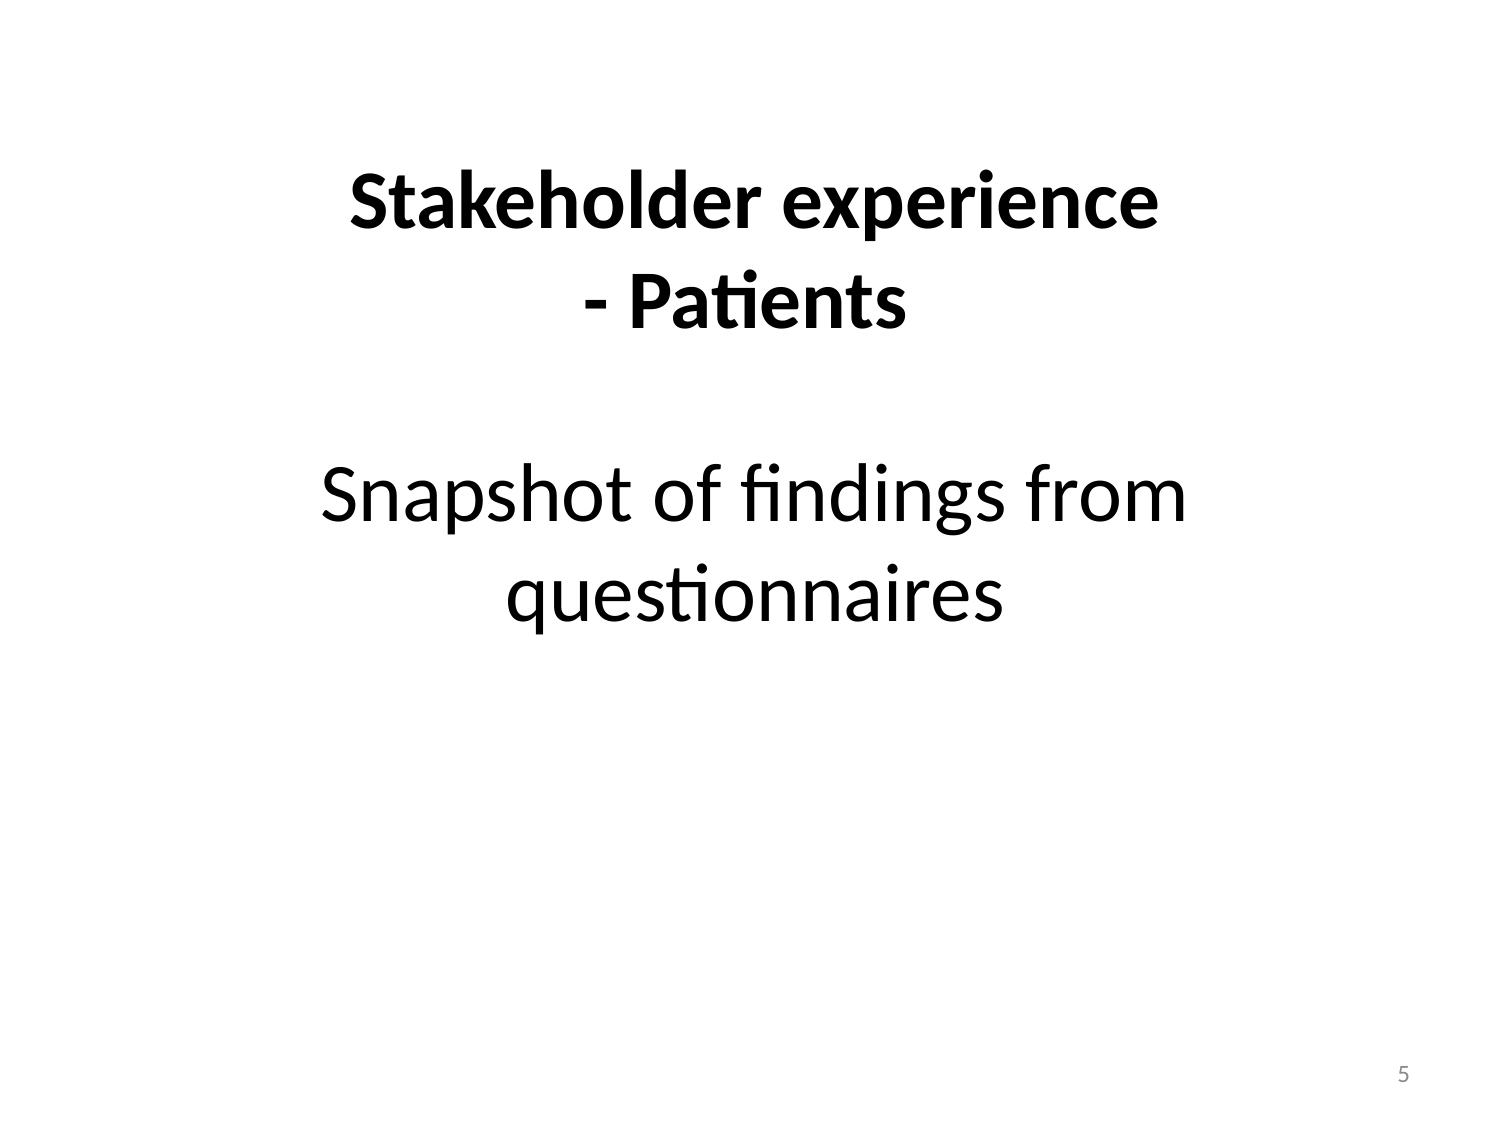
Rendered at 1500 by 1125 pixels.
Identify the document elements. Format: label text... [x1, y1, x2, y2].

title Snapshot of findings from questionnaires [117, 526, 1393, 769]
slide_number 5 [1074, 1042, 1425, 1103]
subtitle Stakeholder experience - Patients [229, 136, 1281, 425]
